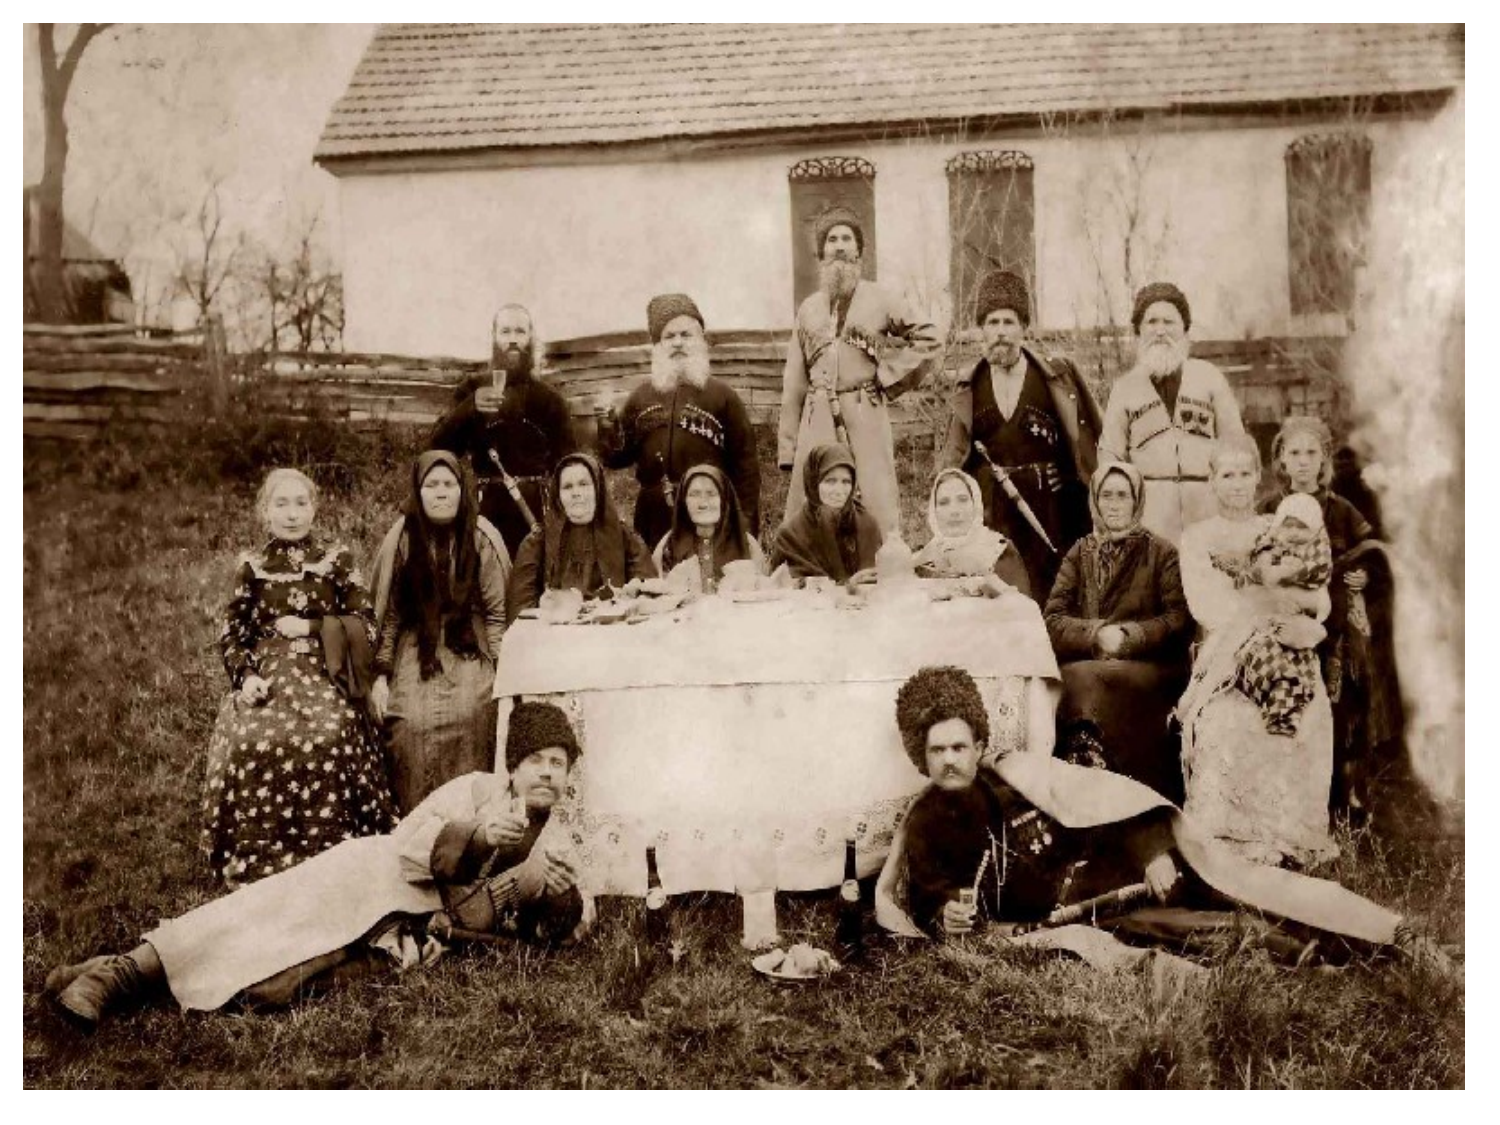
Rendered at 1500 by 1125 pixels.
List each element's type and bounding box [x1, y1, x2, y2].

list [23, 23, 1466, 1091]
